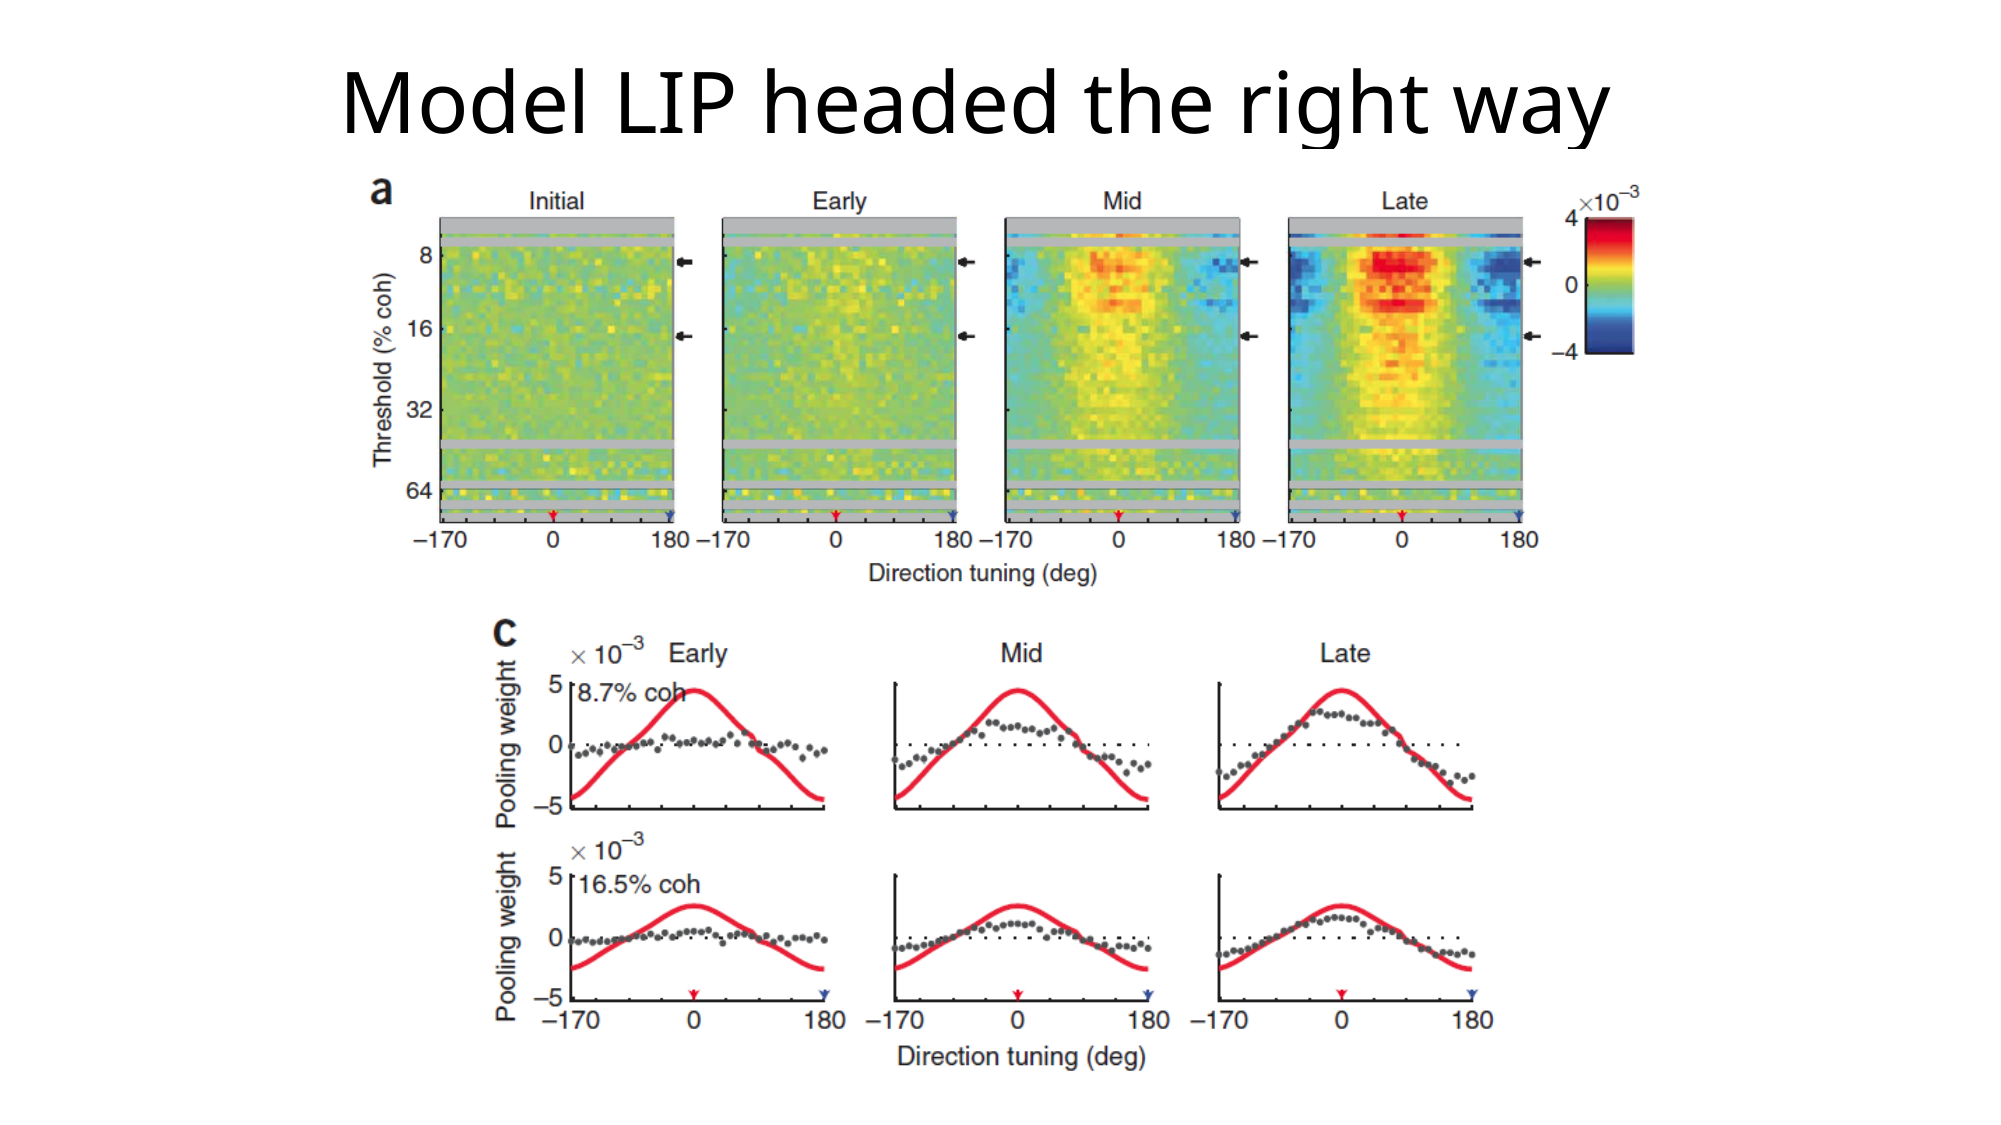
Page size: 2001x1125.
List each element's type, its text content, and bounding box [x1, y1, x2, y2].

picture [324, 149, 1663, 589]
picture [462, 612, 1500, 1078]
title Model LIP headed the right way [324, 12, 1675, 200]
